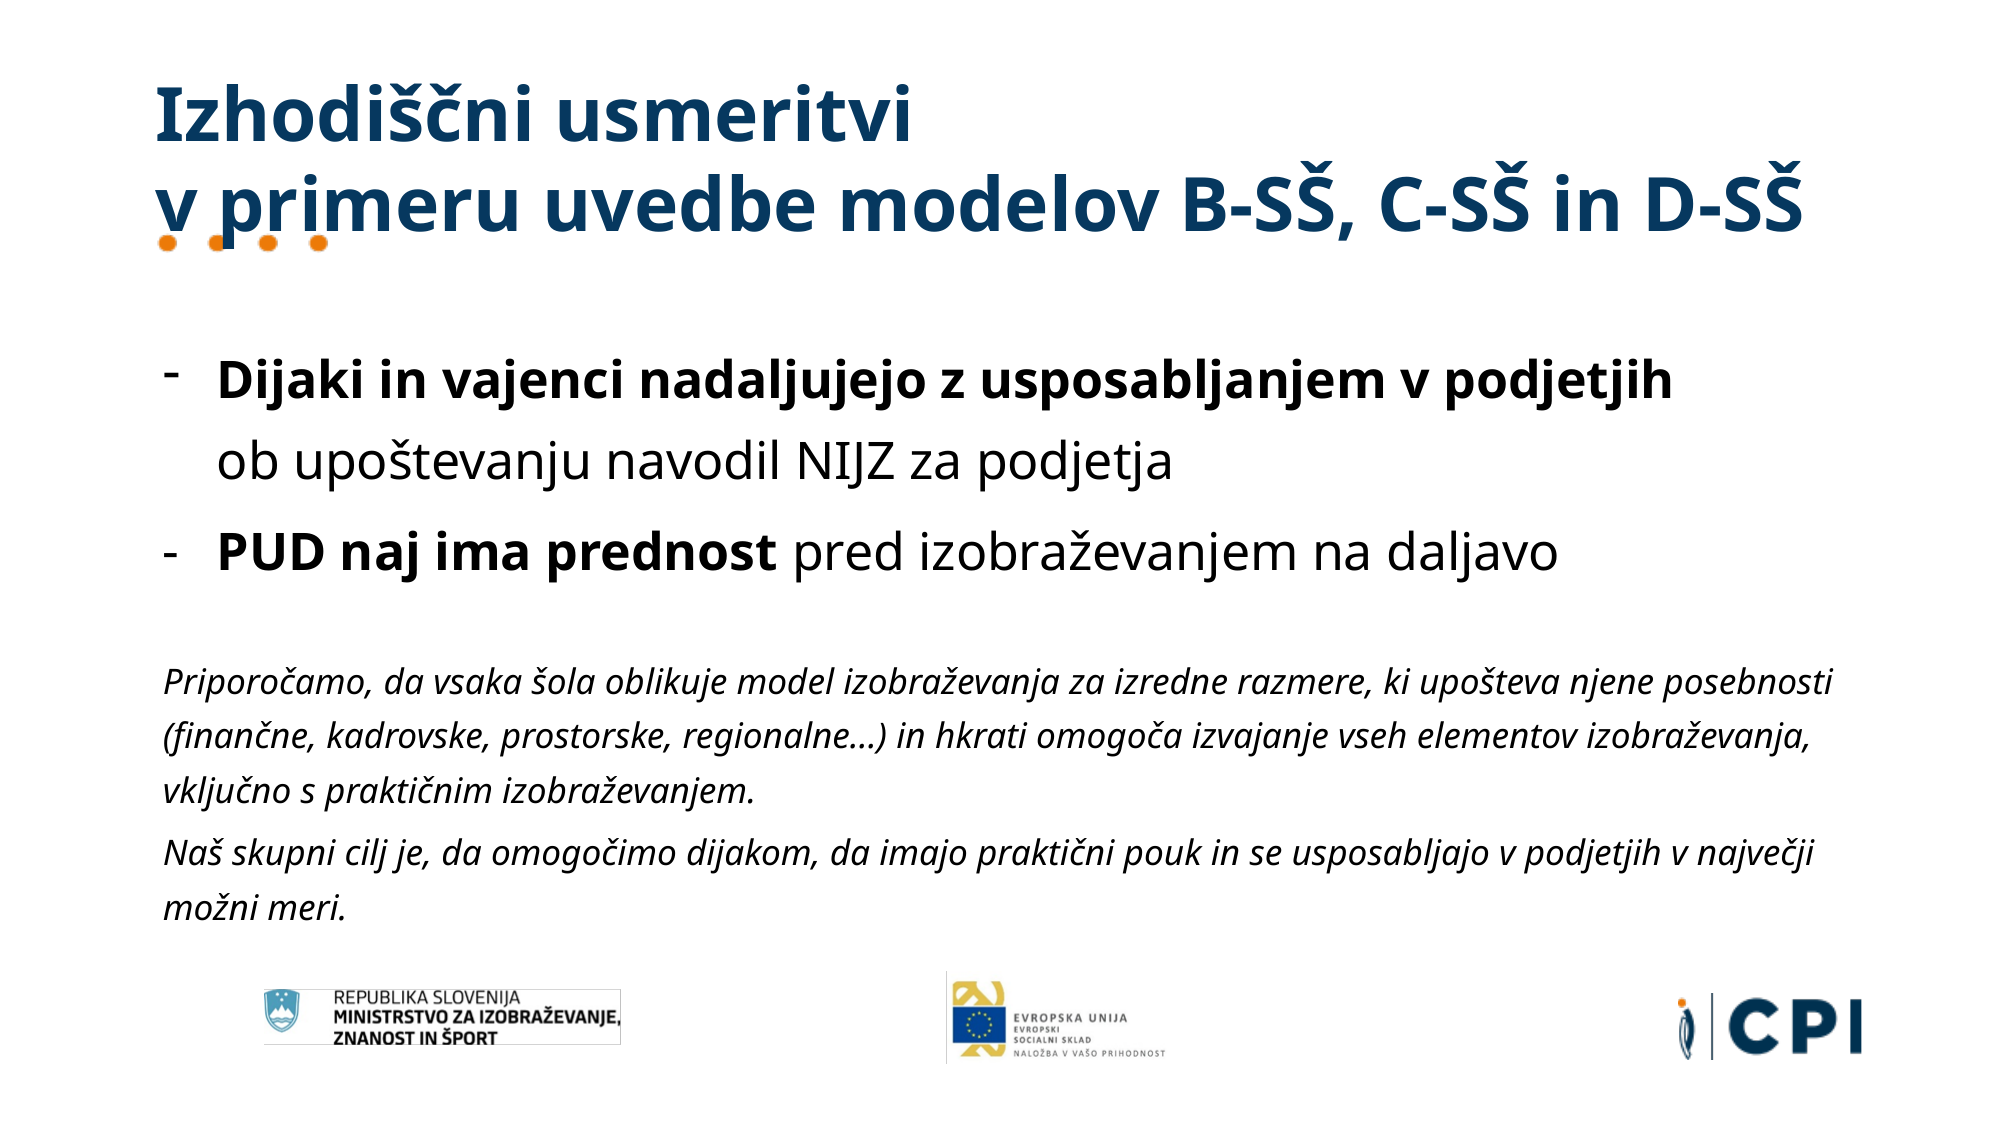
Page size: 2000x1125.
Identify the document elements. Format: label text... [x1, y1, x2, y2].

picture [263, 971, 1172, 1064]
title Izhodiščni usmeritvi v primeru uvedbe modelov B-SŠ, C-SŠ in D-SŠ [140, 62, 1862, 250]
list Dijaki in vajenci nadaljujejo z usposabljanjem v podjetjih ob upoštevanju navodil NIJZ za podjetja PUD naj ima prednost pred izobraževanjem na daljavo Priporočamo, da vsaka šola oblikuje model izobraževanja za izredne razmere, ki upošteva njene posebnosti (finančne, kadrovske, prostorske, regionalne…) in hkrati omogoča izvajanje vseh elementov izobraževanja, vključno s praktičnim izobraževanjem. Naš skupni cilj je, da omogočimo dijakom, da imajo praktični pouk in se usposabljajo v podjetjih v največji možni meri. [147, 320, 1869, 1006]
